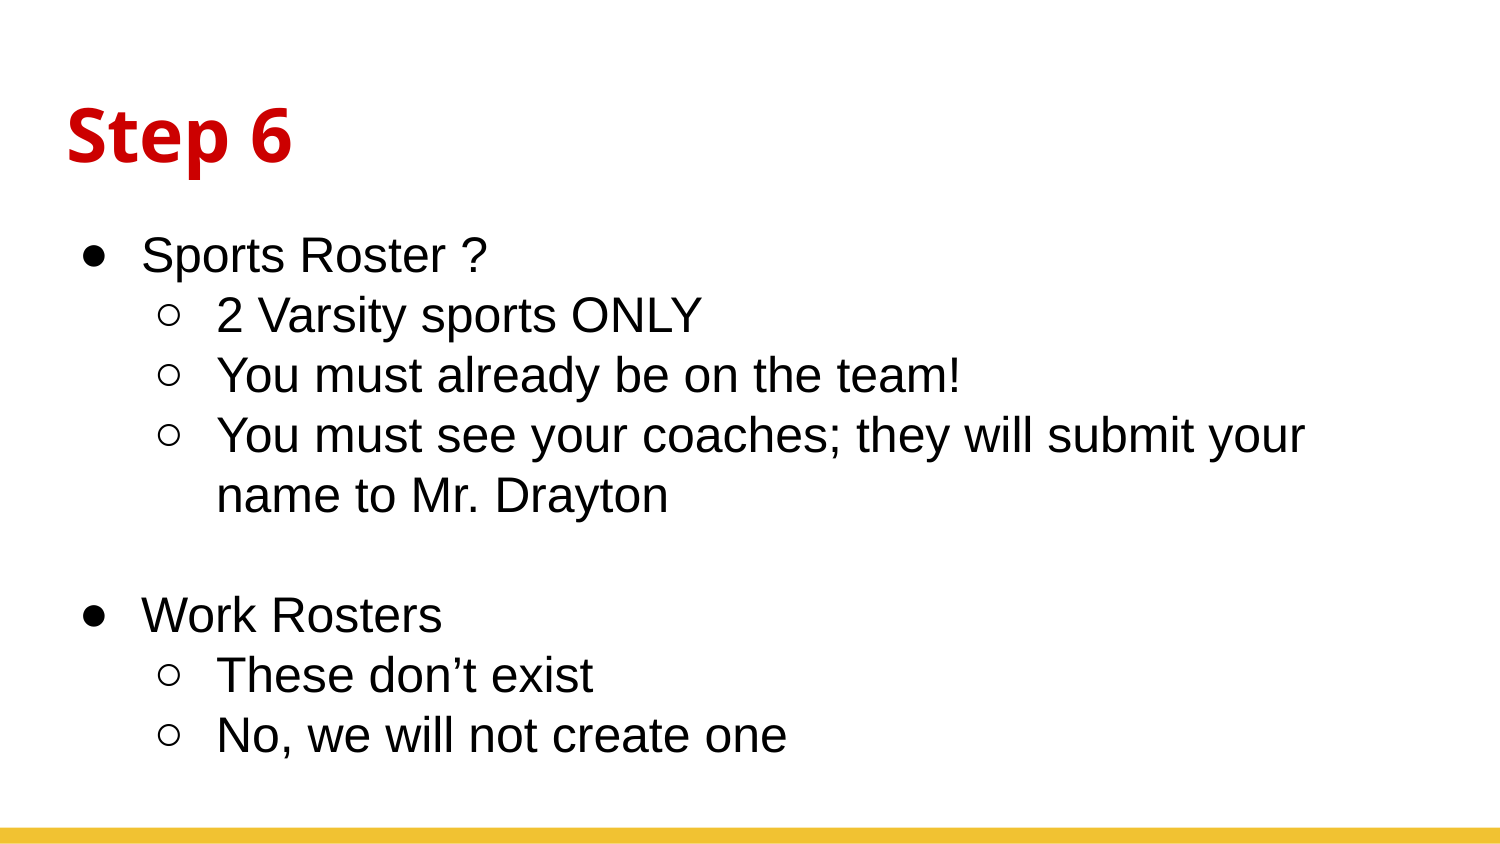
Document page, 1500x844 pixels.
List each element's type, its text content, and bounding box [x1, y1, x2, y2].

title Step 6 [51, 72, 1449, 189]
list Sports Roster ? 2 Varsity sports ONLY You must already be on the team! You must see your coaches; they will submit your name to Mr. Drayton Work Rosters These don’t exist No, we will not create one [51, 207, 1449, 750]
